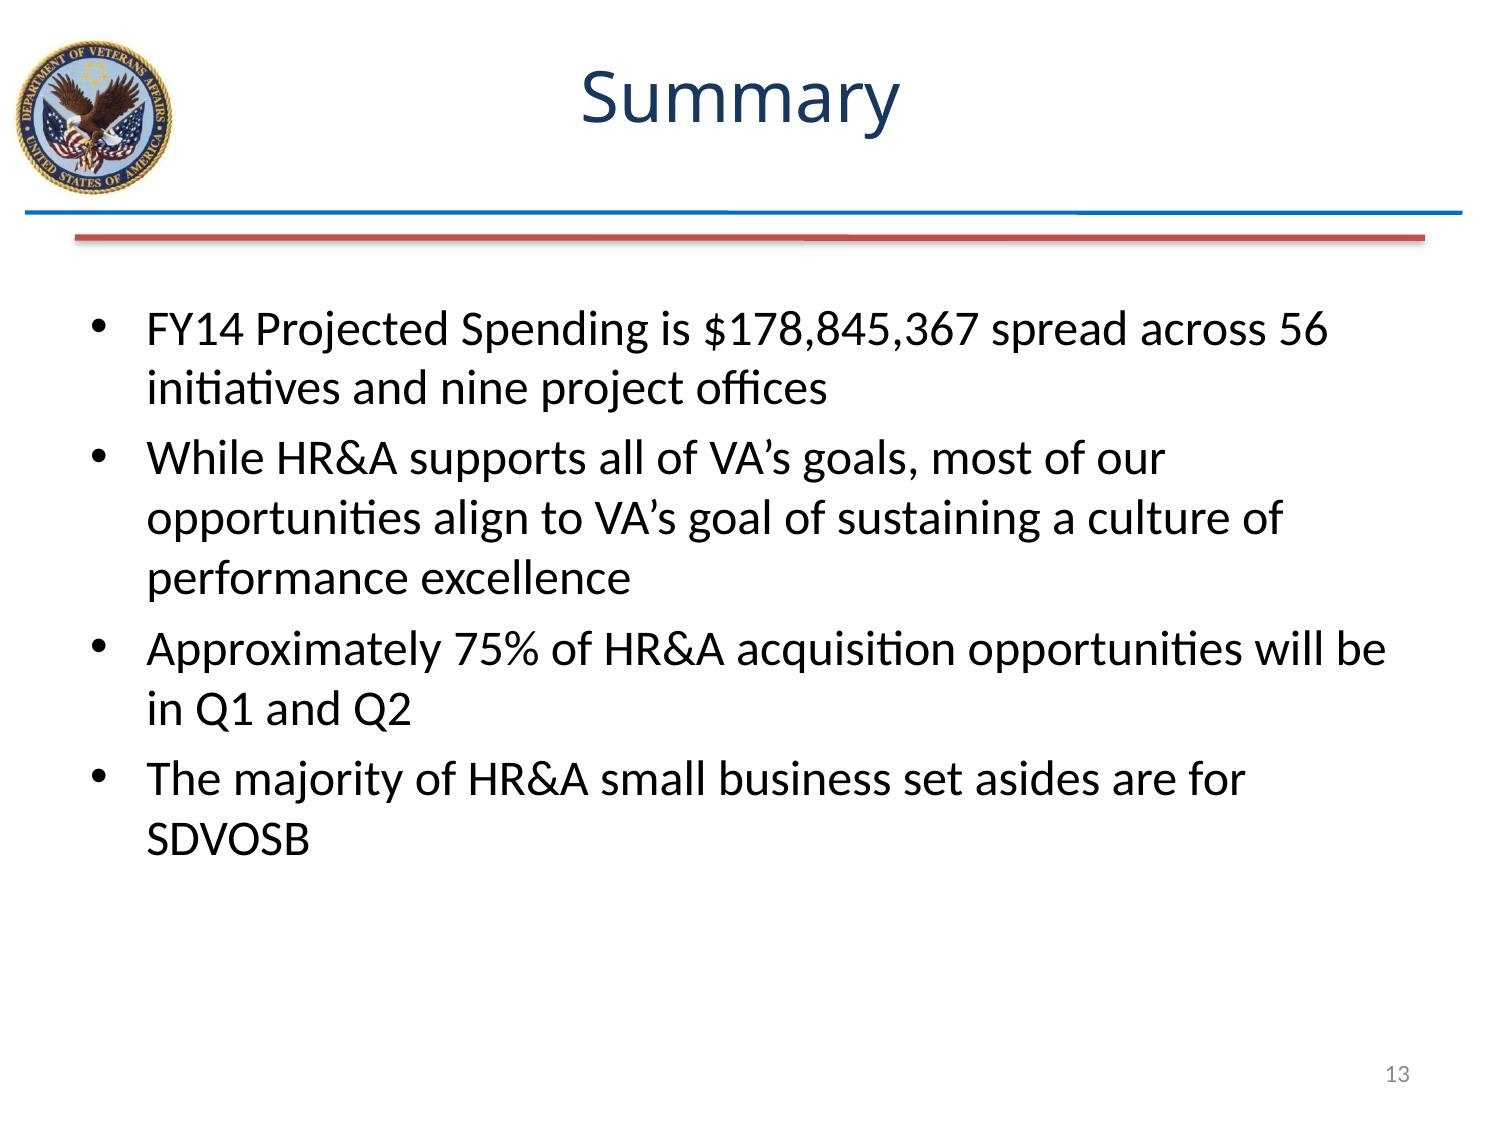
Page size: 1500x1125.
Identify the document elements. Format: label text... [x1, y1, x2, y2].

picture [12, 37, 176, 201]
list FY14 Projected Spending is $178,845,367 spread across 56 initiatives and nine project offices While HR&A supports all of VA’s goals, most of our opportunities align to VA’s goal of sustaining a culture of performance excellence Approximately 75% of HR&A acquisition opportunities will be in Q1 and Q2 The majority of HR&A small business set asides are for SDVOSB [74, 287, 1426, 1031]
title Summary [74, 0, 1426, 188]
slide_number 13 [1074, 1042, 1425, 1103]
